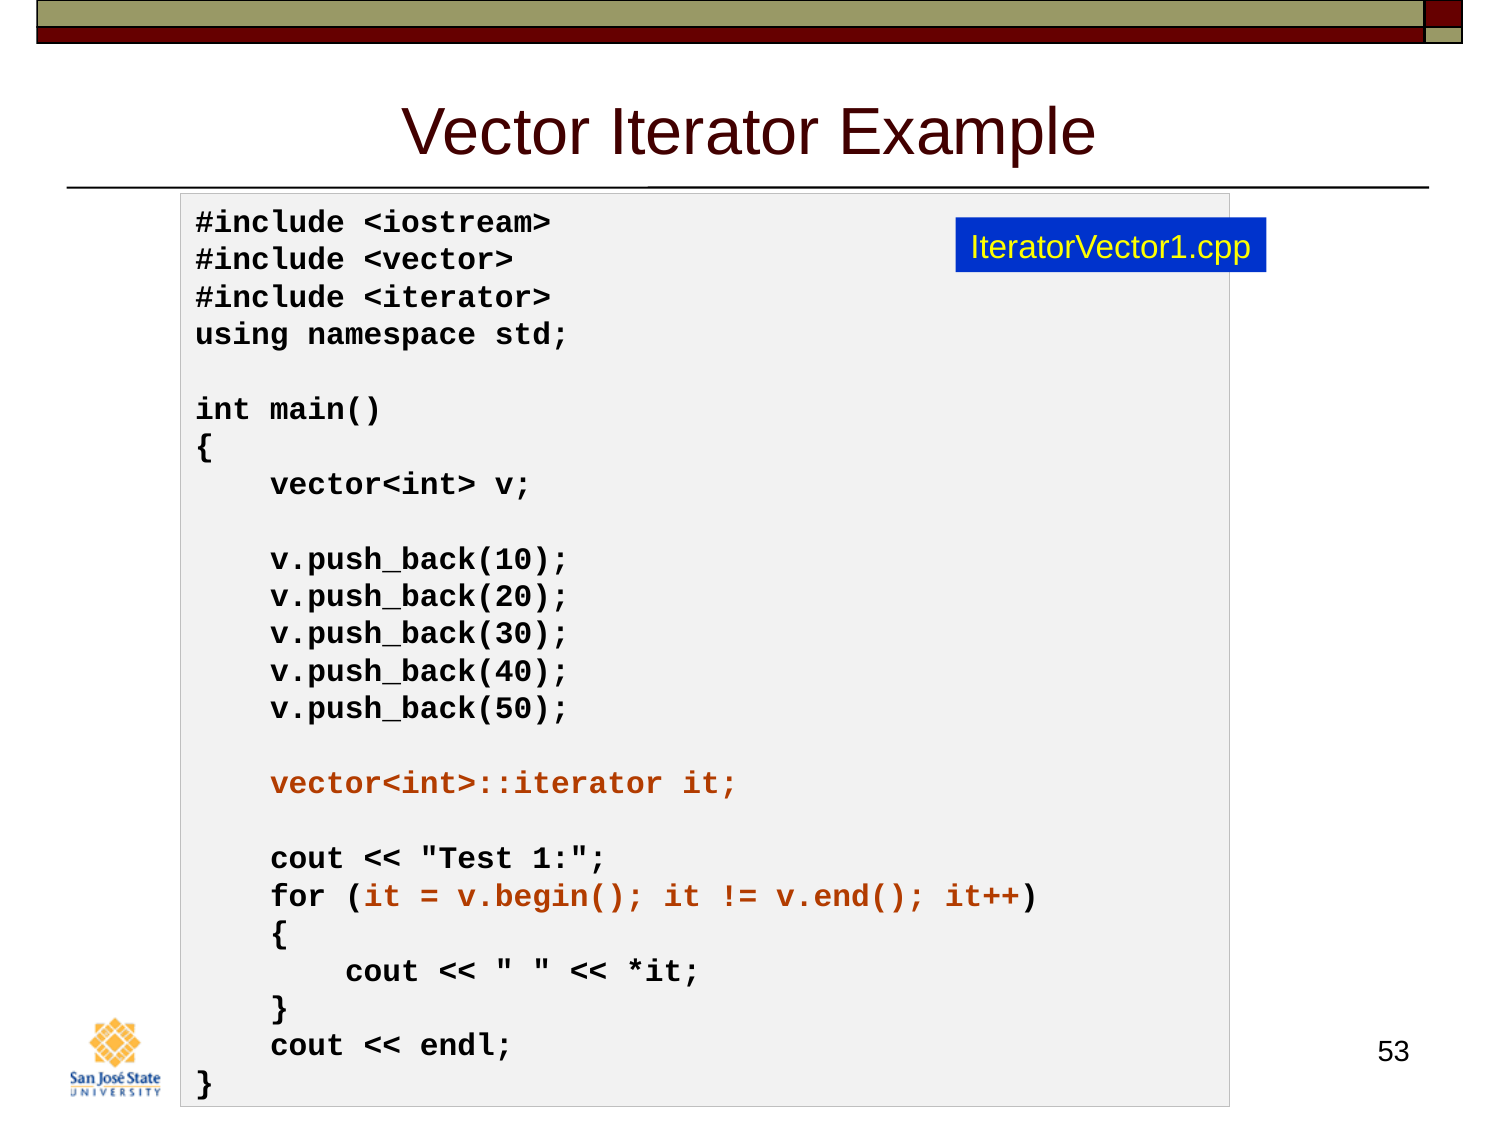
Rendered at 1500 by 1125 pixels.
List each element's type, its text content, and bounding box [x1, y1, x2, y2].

title Vector Iterator Example [75, 67, 1425, 175]
slide_number 53 [1230, 1025, 1425, 1100]
text_box IteratorVector1.cpp [955, 217, 1267, 273]
picture [60, 1012, 166, 1112]
text_box #include <iostream> #include <vector> #include <iterator> using namespace std; int main() { vector<int> v; v.push_back(10); v.push_back(20); v.push_back(30); v.push_back(40); v.push_back(50); vector<int>::iterator it; cout << "Test 1:"; for (it = v.begin(); it != v.end(); it++) { cout << " " << *it; } cout << endl; } [180, 193, 1230, 1107]
